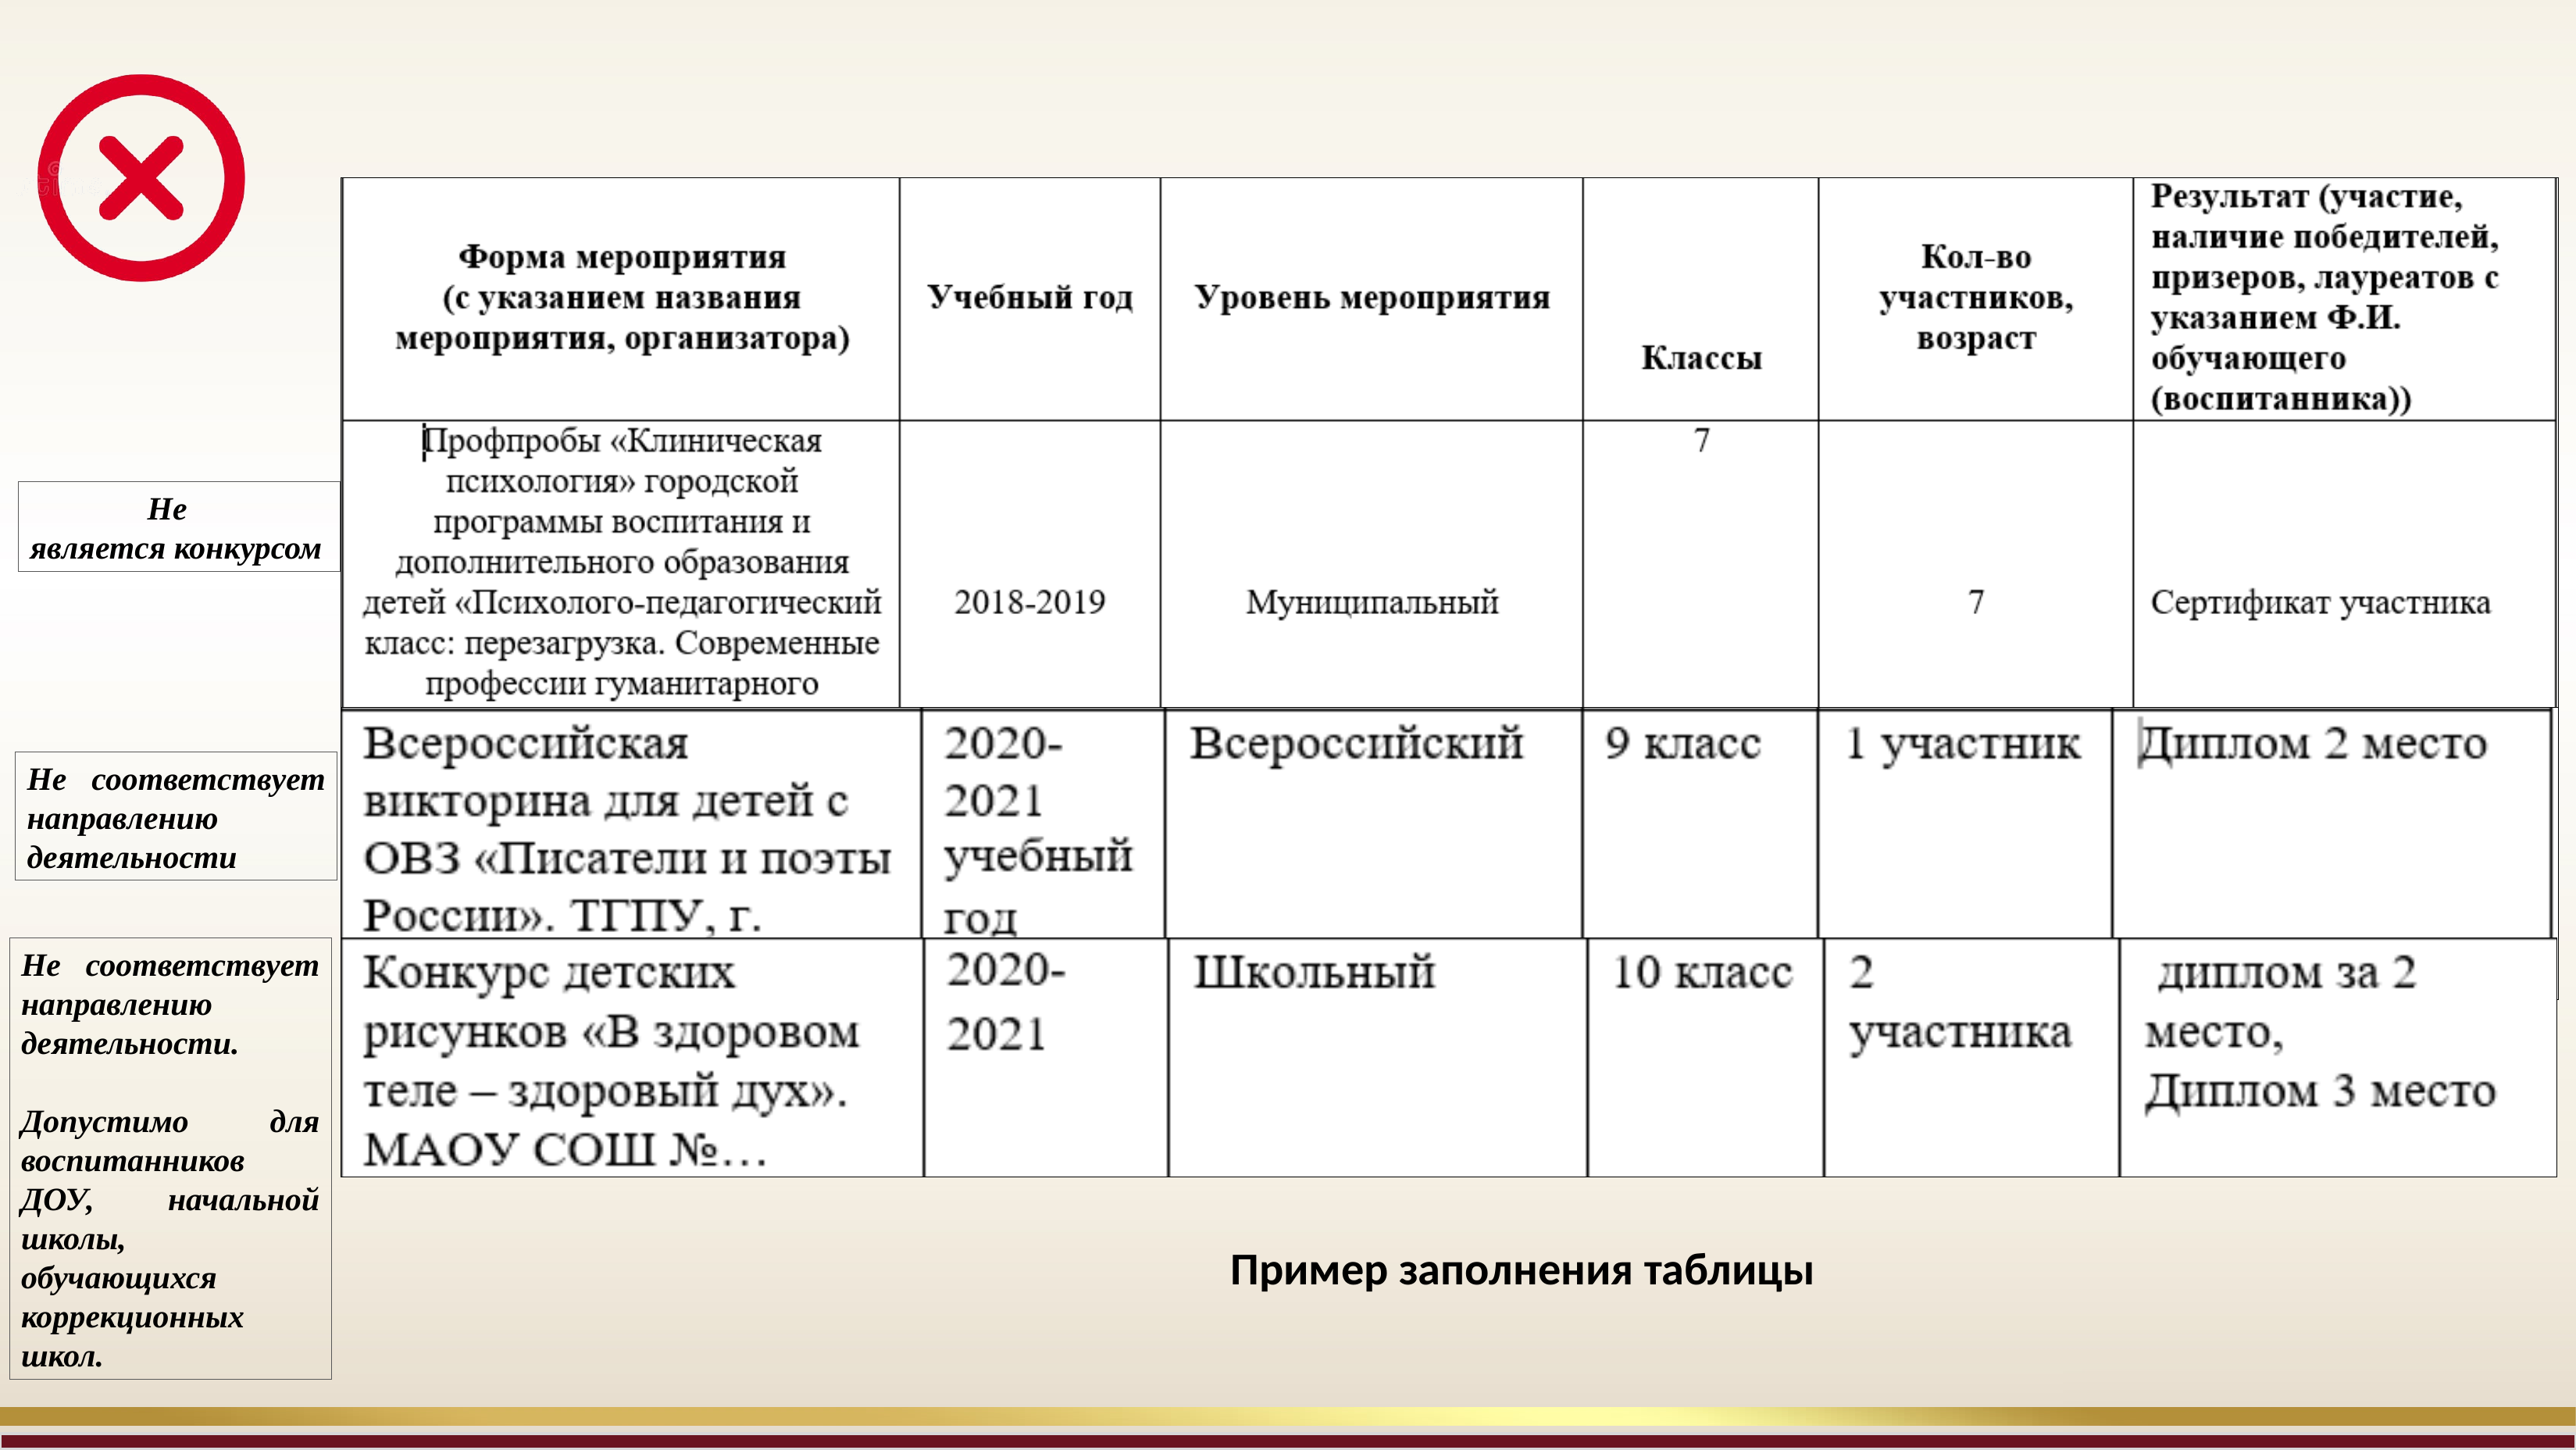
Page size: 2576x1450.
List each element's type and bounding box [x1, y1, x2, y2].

picture [341, 177, 2560, 1177]
picture [16, 52, 266, 303]
text_box [0, 0, 2576, 1450]
